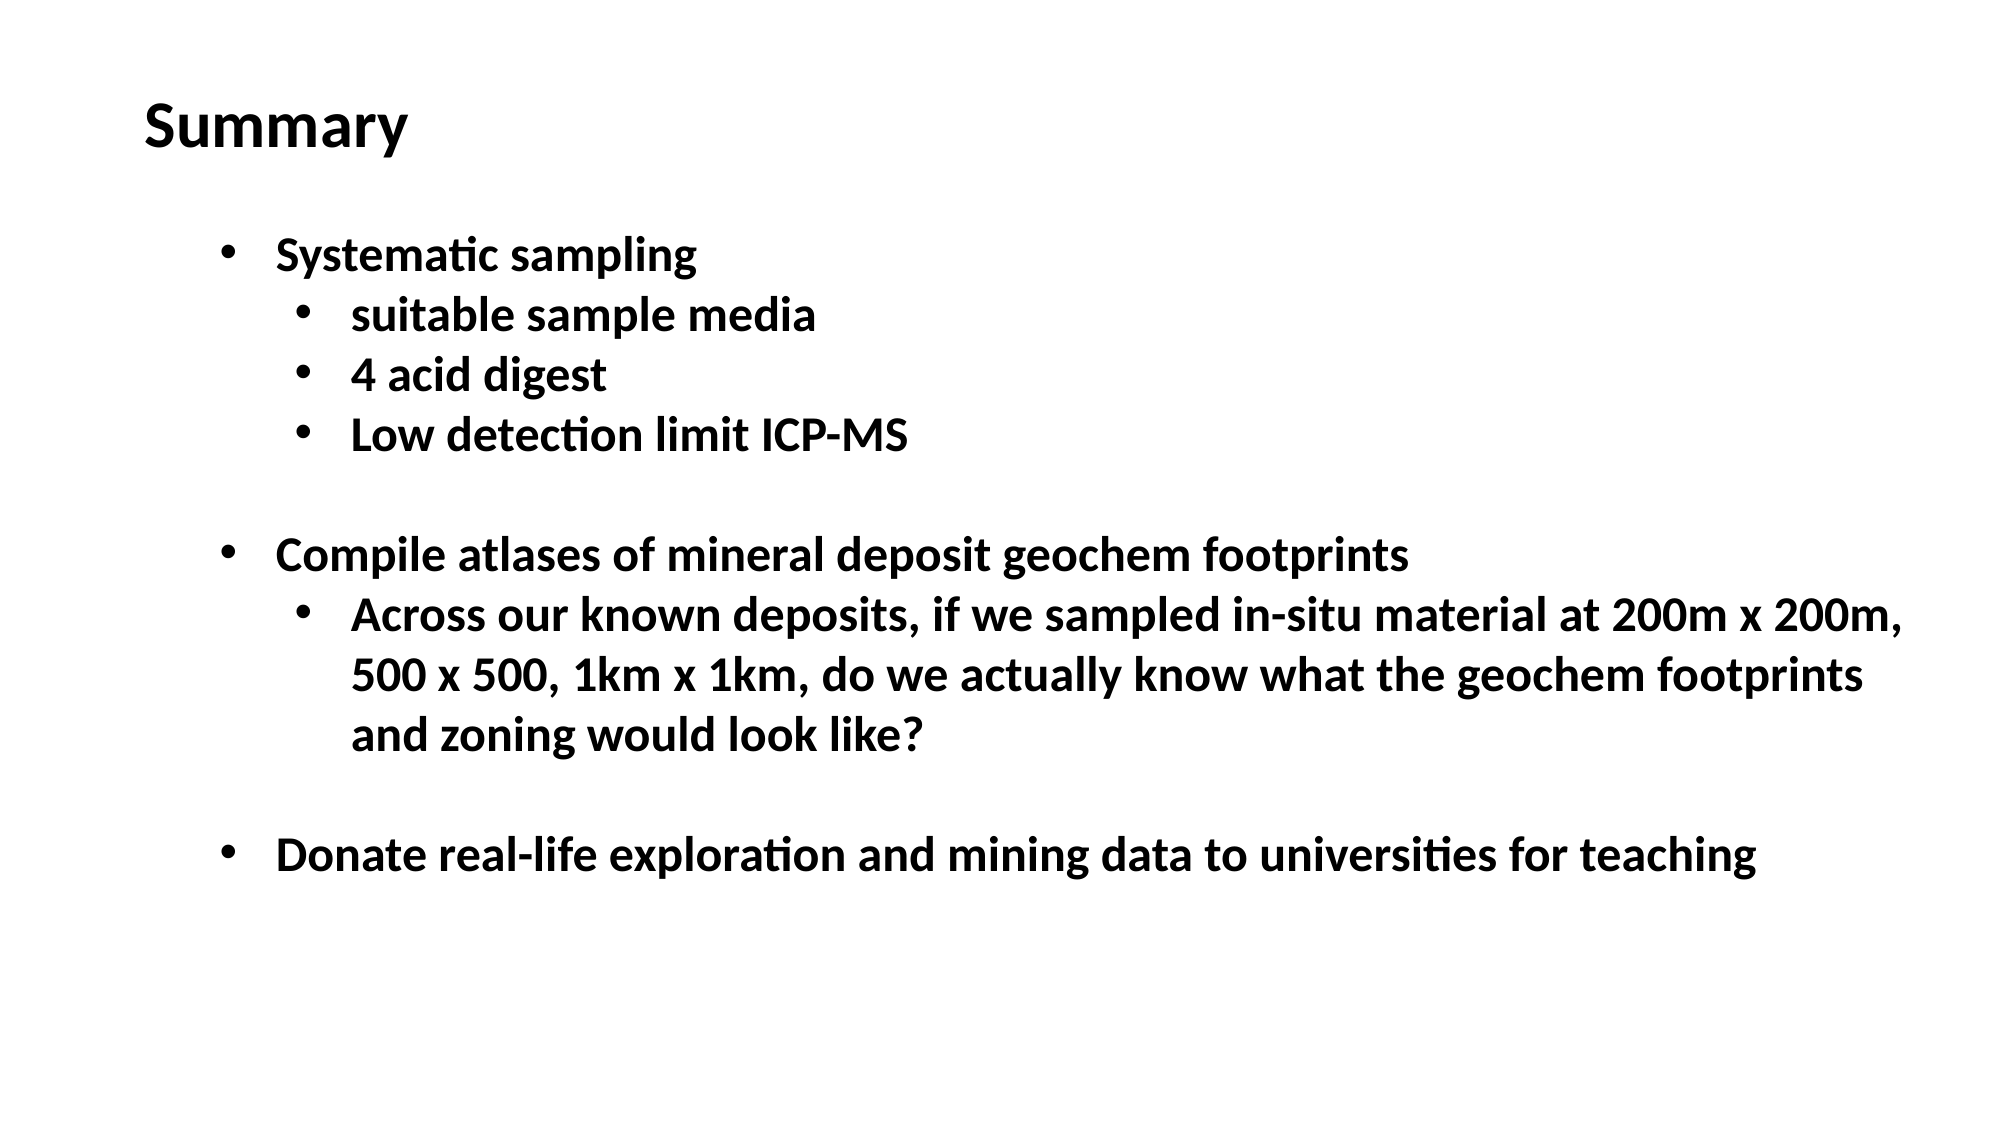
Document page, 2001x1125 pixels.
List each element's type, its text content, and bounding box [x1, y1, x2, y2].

text_box Summary Systematic sampling suitable sample media 4 acid digest Low detection limit ICP-MS Compile atlases of mineral deposit geochem footprints Across our known deposits, if we sampled in-situ material at 200m x 200m, 500 x 500, 1km x 1km, do we actually know what the geochem footprints and zoning would look like? Donate real-life exploration and mining data to universities for teaching [129, 73, 1949, 889]
